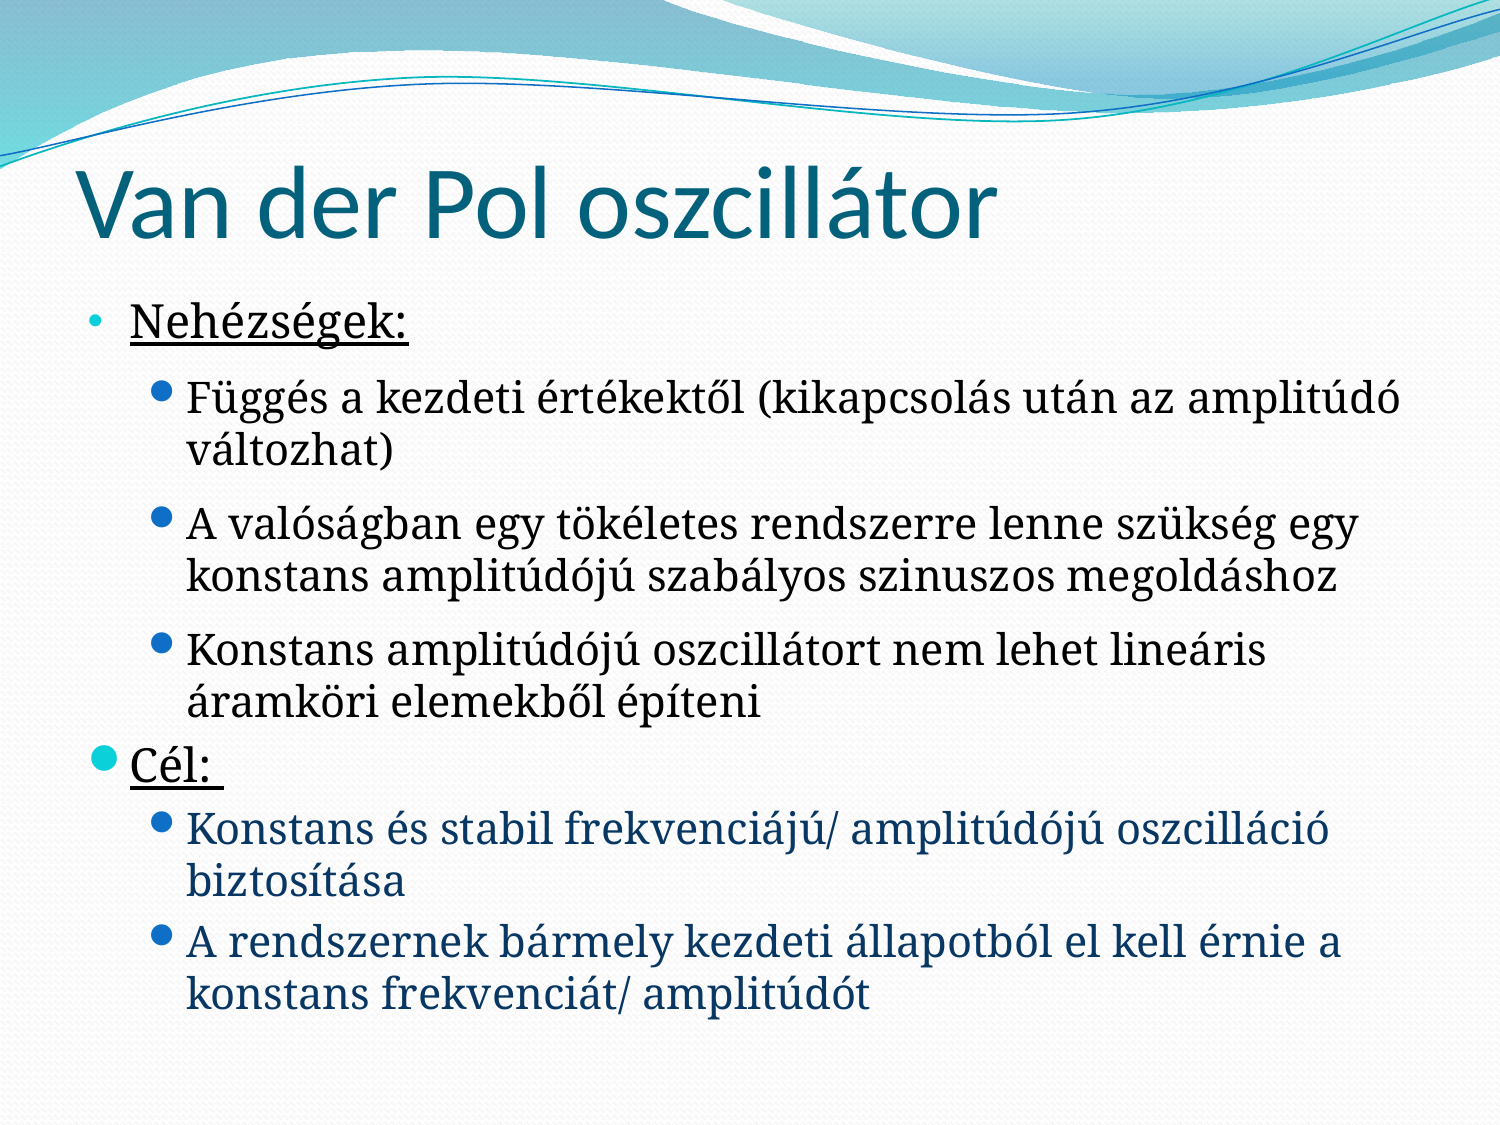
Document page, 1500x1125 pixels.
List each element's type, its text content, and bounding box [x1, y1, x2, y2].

title Van der Pol oszcillátor [75, 115, 1425, 260]
list Nehézségek: Függés a kezdeti értékektől (kikapcsolás után az amplitúdó változhat) A valóságban egy tökéletes rendszerre lenne szükség egy konstans amplitúdójú szabályos szinuszos megoldáshoz Konstans amplitúdójú oszcillátort nem lehet lineáris áramköri elemekből építeni Cél: Konstans és stabil frekvenciájú/ amplitúdójú oszcilláció biztosítása A rendszernek bármely kezdeti állapotból el kell érnie a konstans frekvenciát/ amplitúdót [72, 283, 1423, 1032]
